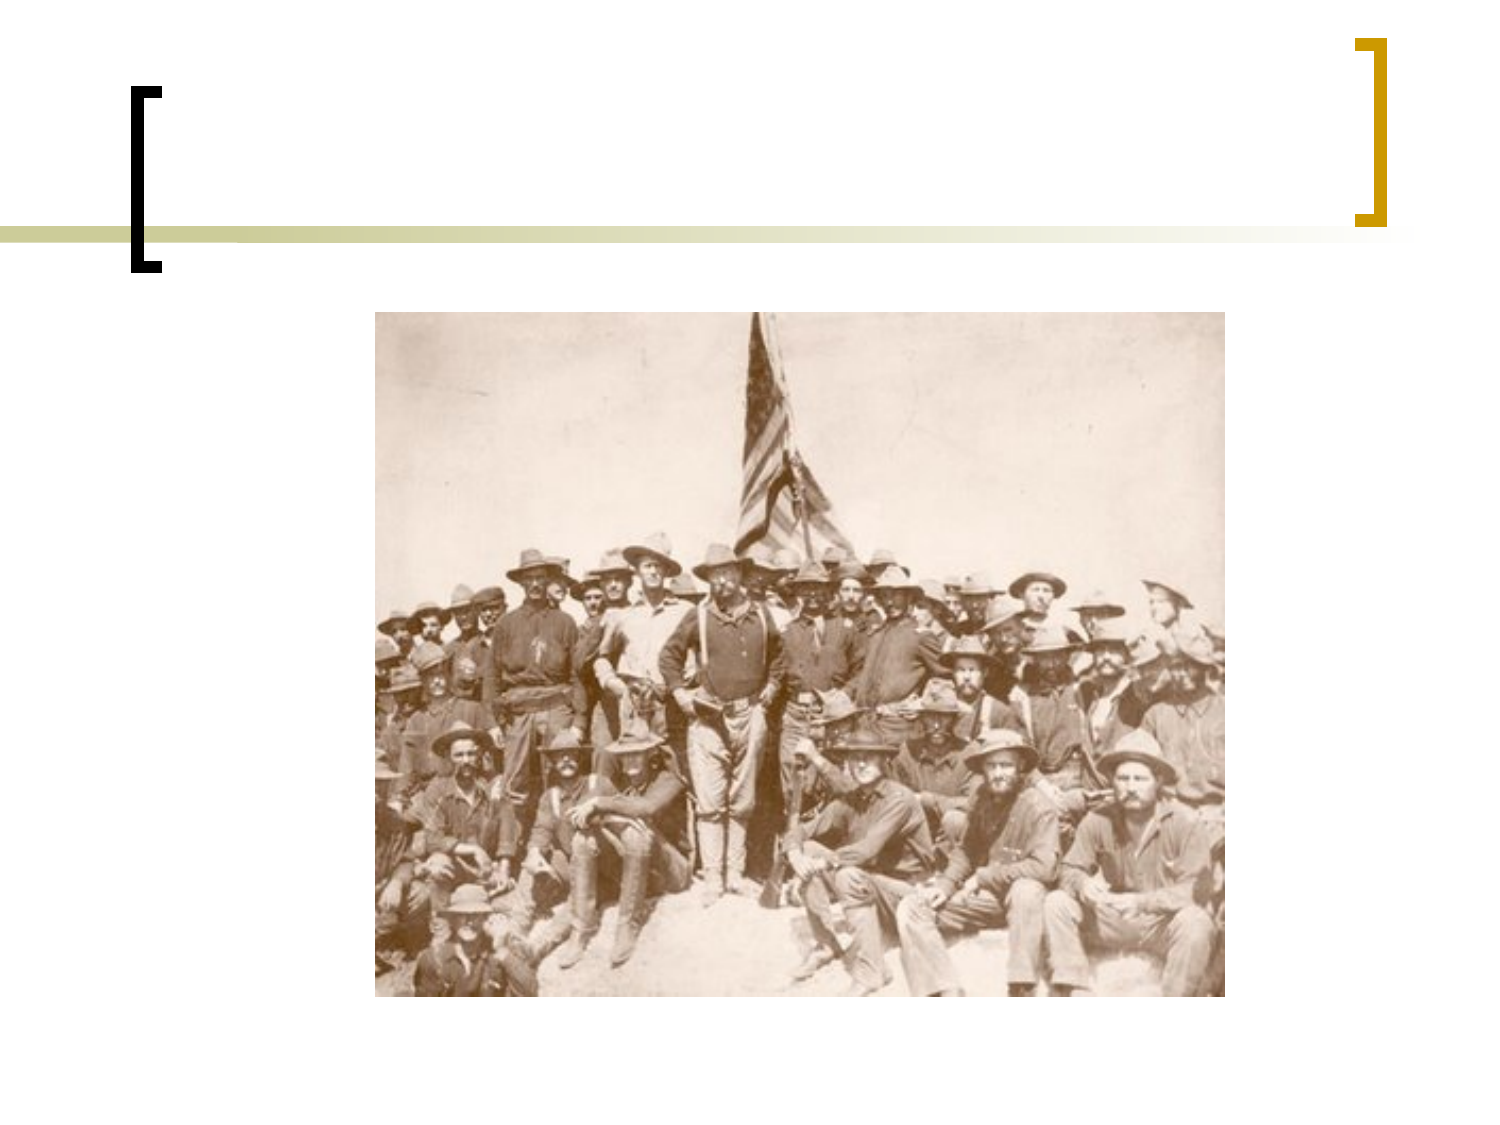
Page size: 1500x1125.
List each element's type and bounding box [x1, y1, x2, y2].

picture [374, 312, 1226, 998]
